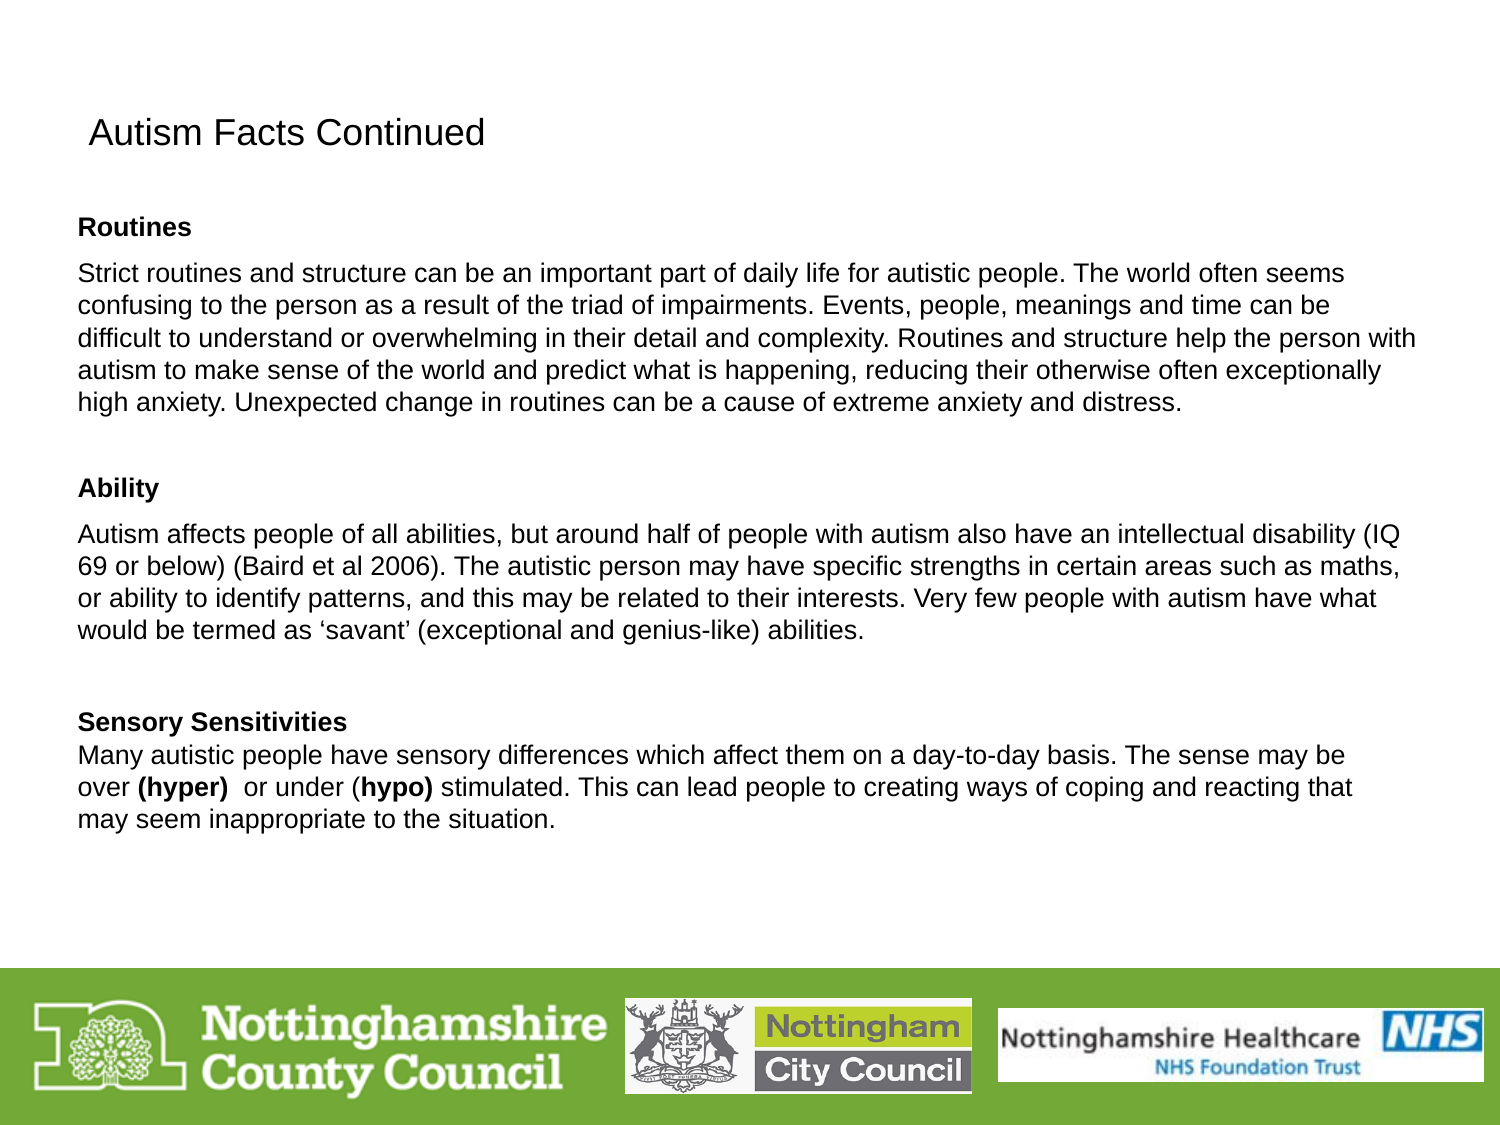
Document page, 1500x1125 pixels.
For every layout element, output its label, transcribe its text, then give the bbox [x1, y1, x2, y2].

picture [0, 968, 1500, 1125]
text_box Autism Facts Continued [73, 101, 954, 161]
text_box Ability Autism affects people of all abilities, but around half of people with autism also have an intellectual disability (IQ 69 or below) (Baird et al 2006). The autistic person may have specific strengths in certain areas such as maths, or ability to identify patterns, and this may be related to their interests. Very few people with autism have what would be termed as ‘savant’ (exceptional and genius-like) abilities. [62, 463, 1426, 653]
text_box Routines Strict routines and structure can be an important part of daily life for autistic people. The world often seems confusing to the person as a result of the triad of impairments. Events, people, meanings and time can be difficult to understand or overwhelming in their detail and complexity. Routines and structure help the person with autism to make sense of the world and predict what is happening, reducing their otherwise often exceptionally high anxiety. Unexpected change in routines can be a cause of extreme anxiety and distress. [62, 202, 1437, 425]
text_box Sensory Sensitivities Many autistic people have sensory differences which affect them on a day-to-day basis. The sense may be over (hyper) or under (hypo) stimulated. This can lead people to creating ways of coping and reacting that may seem inappropriate to the situation. [62, 697, 1383, 842]
